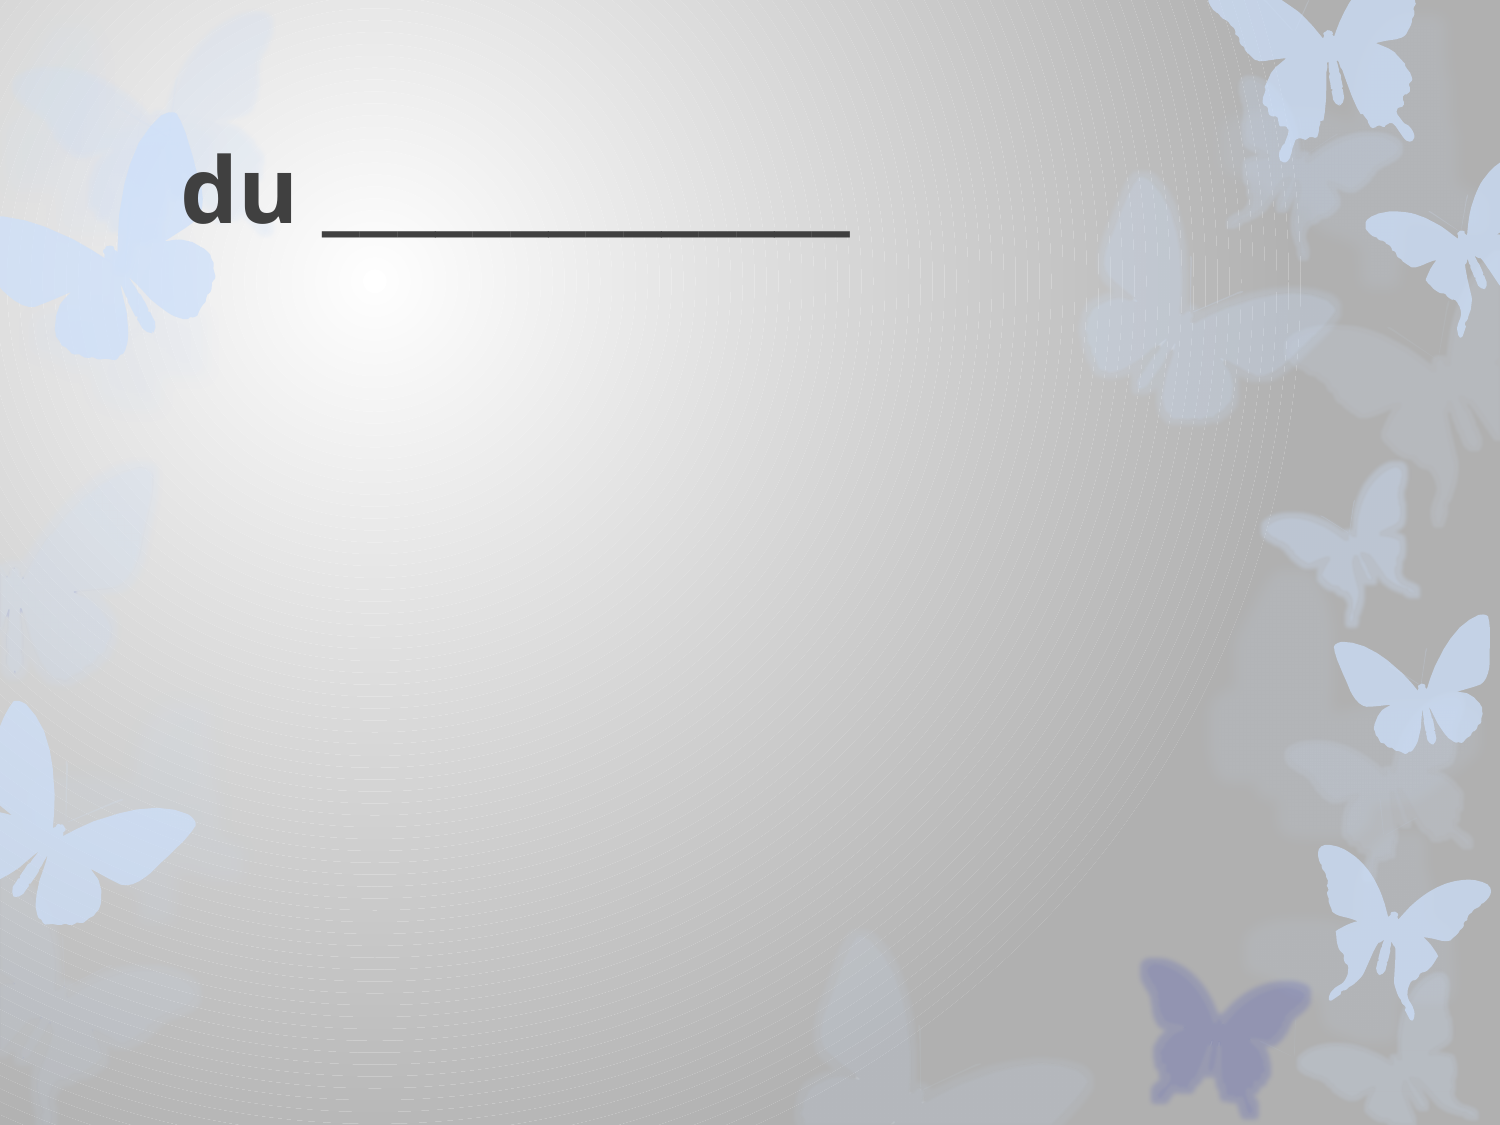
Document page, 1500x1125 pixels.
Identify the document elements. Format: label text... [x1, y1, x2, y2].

title du ______________ [165, 110, 1335, 263]
